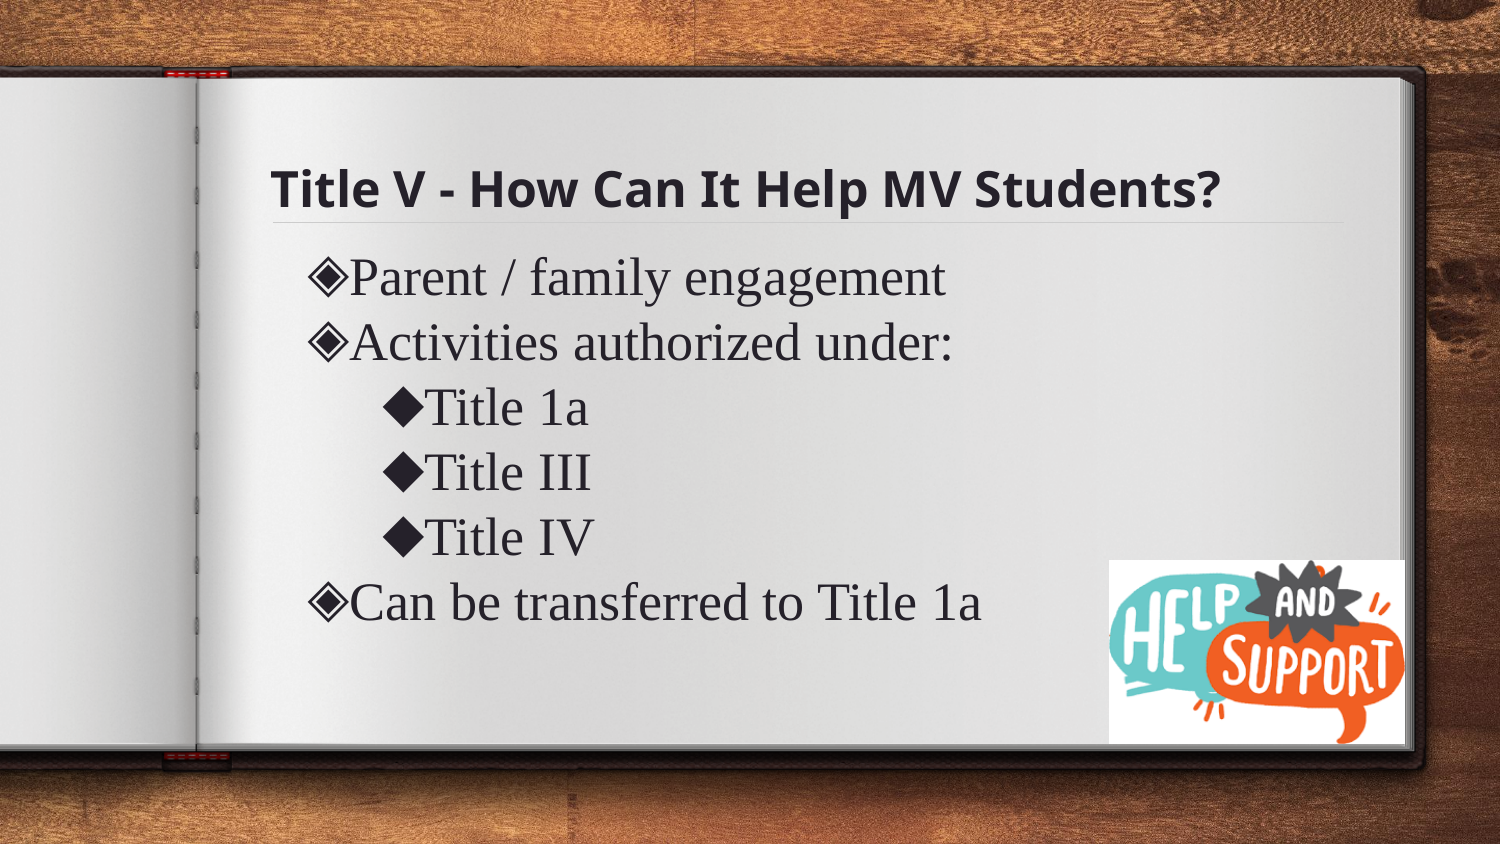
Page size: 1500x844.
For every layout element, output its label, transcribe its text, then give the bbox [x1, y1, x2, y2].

title Title V - How Can It Help MV Students? [255, 117, 1341, 226]
picture [0, 0, 1500, 844]
list Parent / family engagement Activities authorized under: Title 1a Title III Title IV Can be transferred to Title 1a [255, 226, 1341, 726]
